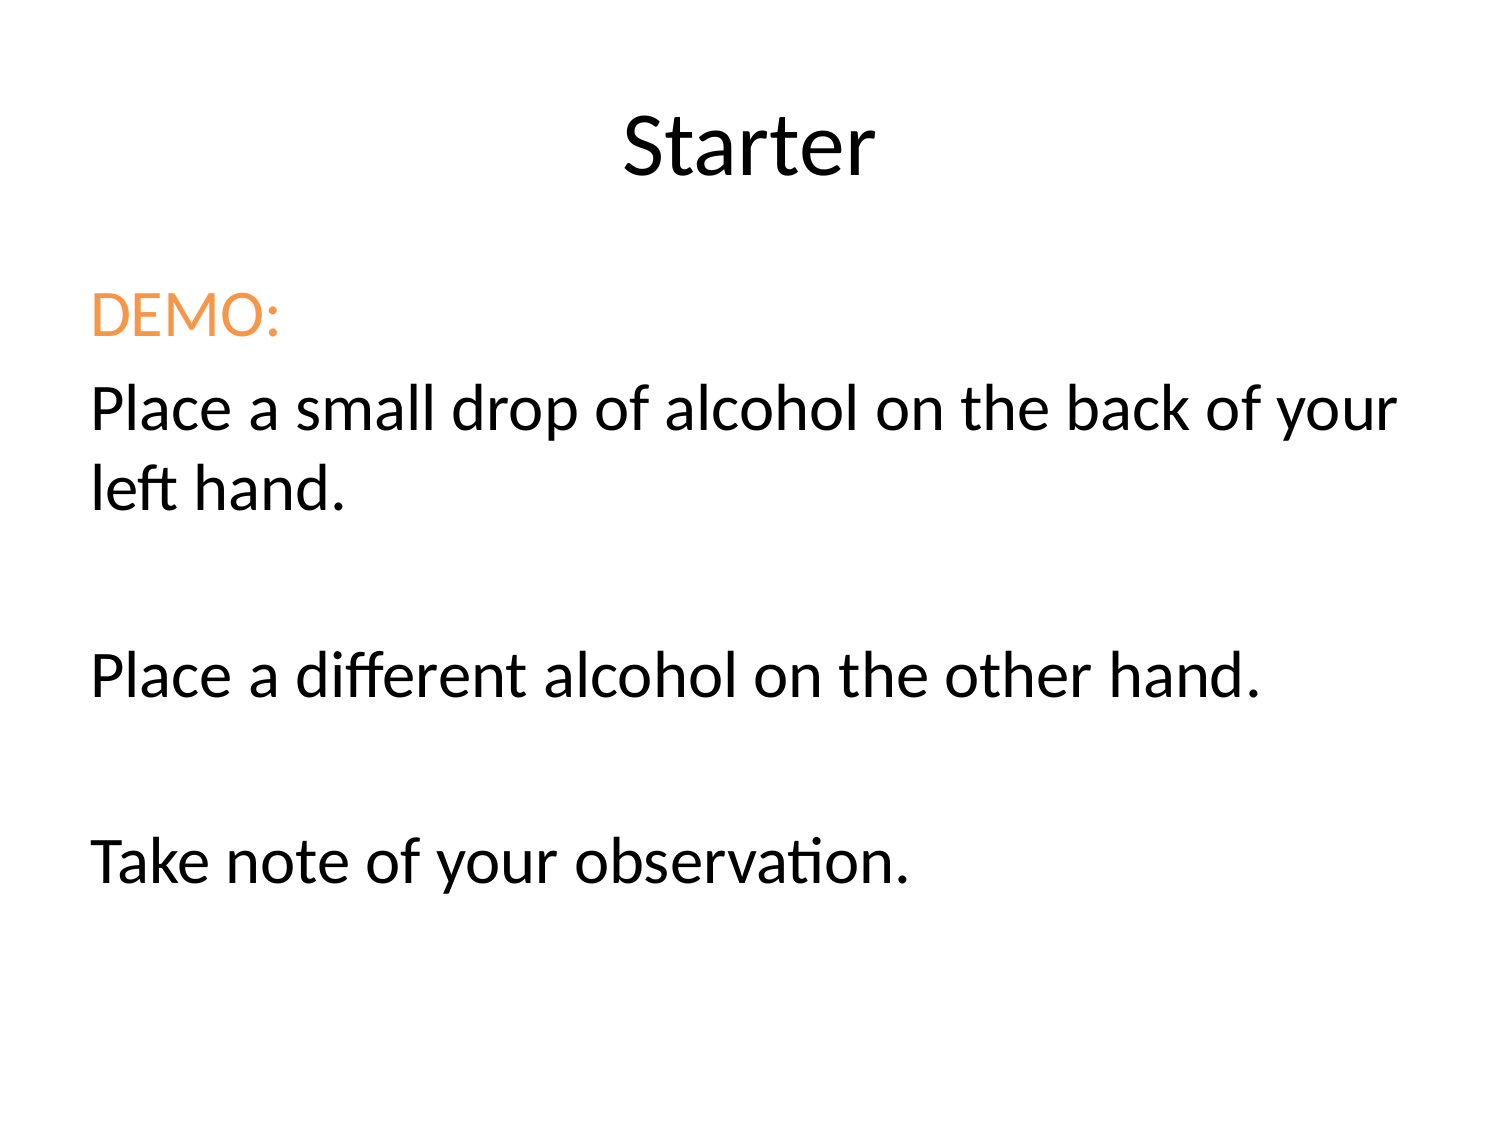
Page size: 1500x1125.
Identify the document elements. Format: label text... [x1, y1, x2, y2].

list DEMO: Place a small drop of alcohol on the back of your left hand. Place a different alcohol on the other hand. Take note of your observation. [75, 262, 1425, 1005]
title Starter [75, 45, 1425, 233]
